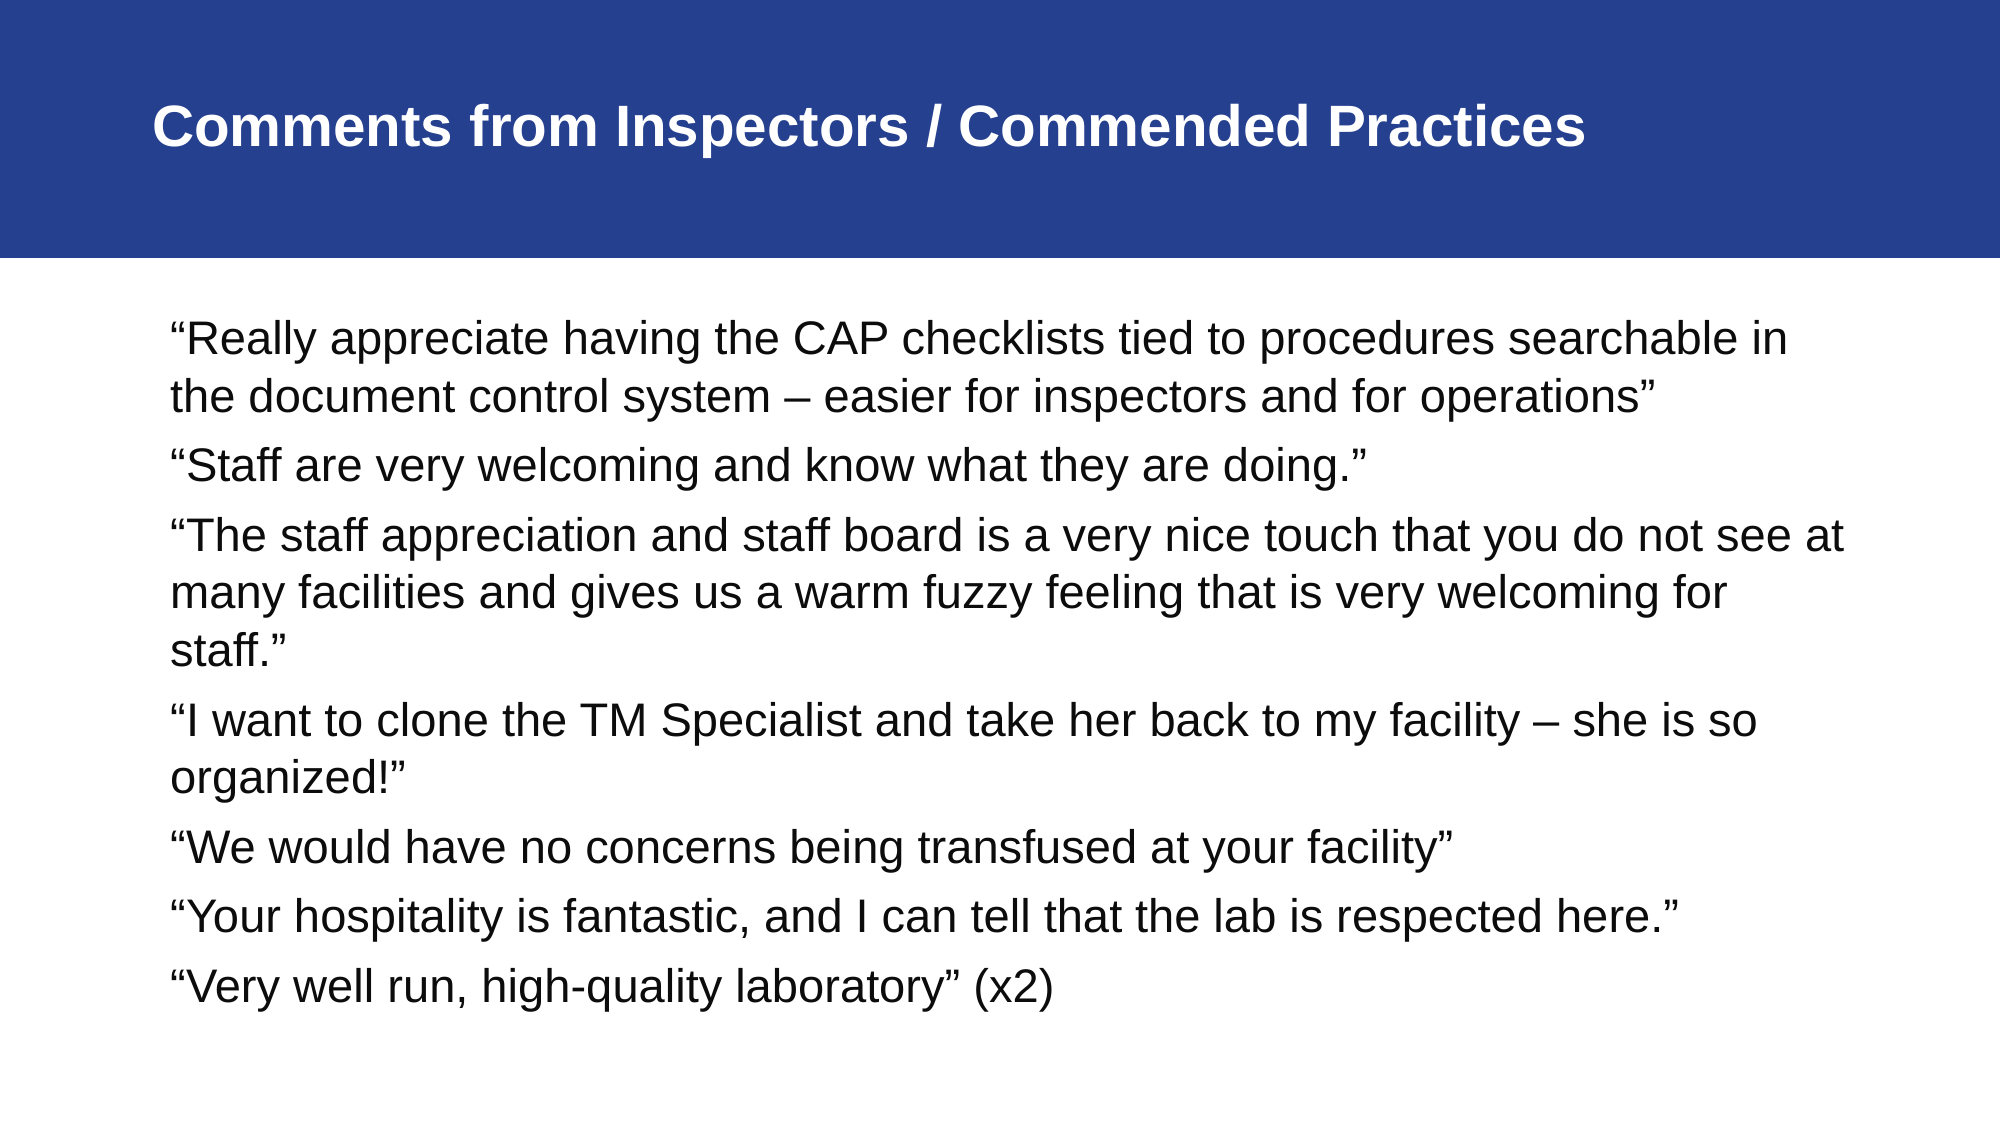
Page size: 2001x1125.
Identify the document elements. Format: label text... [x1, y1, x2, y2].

title Comments from Inspectors / Commended Practices [137, 20, 1863, 238]
list “Really appreciate having the CAP checklists tied to procedures searchable in the document control system – easier for inspectors and for operations” “Staff are very welcoming and know what they are doing.” “The staff appreciation and staff board is a very nice touch that you do not see at many facilities and gives us a warm fuzzy feeling that is very welcoming for staff.” “I want to clone the TM Specialist and take her back to my facility – she is so organized!” “We would have no concerns being transfused at your facility” “Your hospitality is fantastic, and I can tell that the lab is respected here.” “Very well run, high-quality laboratory” (x2) [137, 299, 1863, 1025]
